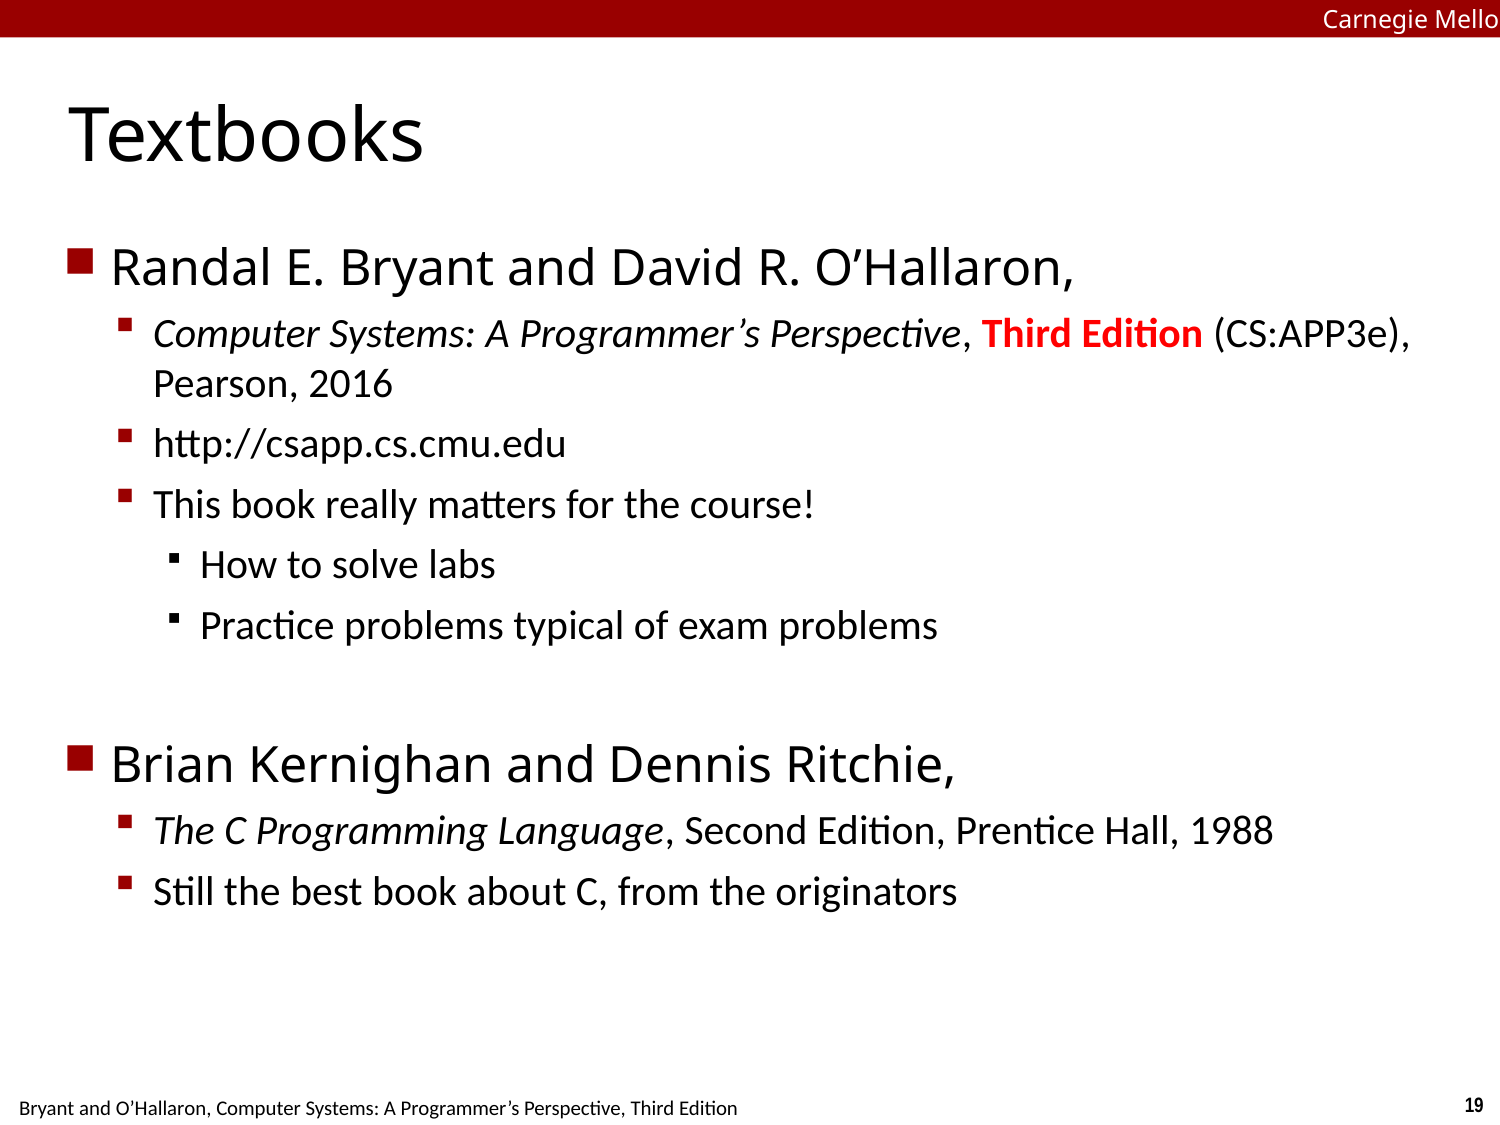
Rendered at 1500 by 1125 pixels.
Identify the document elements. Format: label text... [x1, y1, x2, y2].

title Textbooks [62, 41, 1438, 222]
list Randal E. Bryant and David R. O’Hallaron, Computer Systems: A Programmer’s Perspective, Third Edition (CS:APP3e), Pearson, 2016 http://csapp.cs.cmu.edu This book really matters for the course! How to solve labs Practice problems typical of exam problems Brian Kernighan and Dennis Ritchie, The C Programming Language, Second Edition, Prentice Hall, 1988 Still the best book about C, from the originators [62, 228, 1438, 1122]
text_box Carnegie Mellon [1322, 3, 1500, 33]
text_box [0, 0, 1500, 38]
